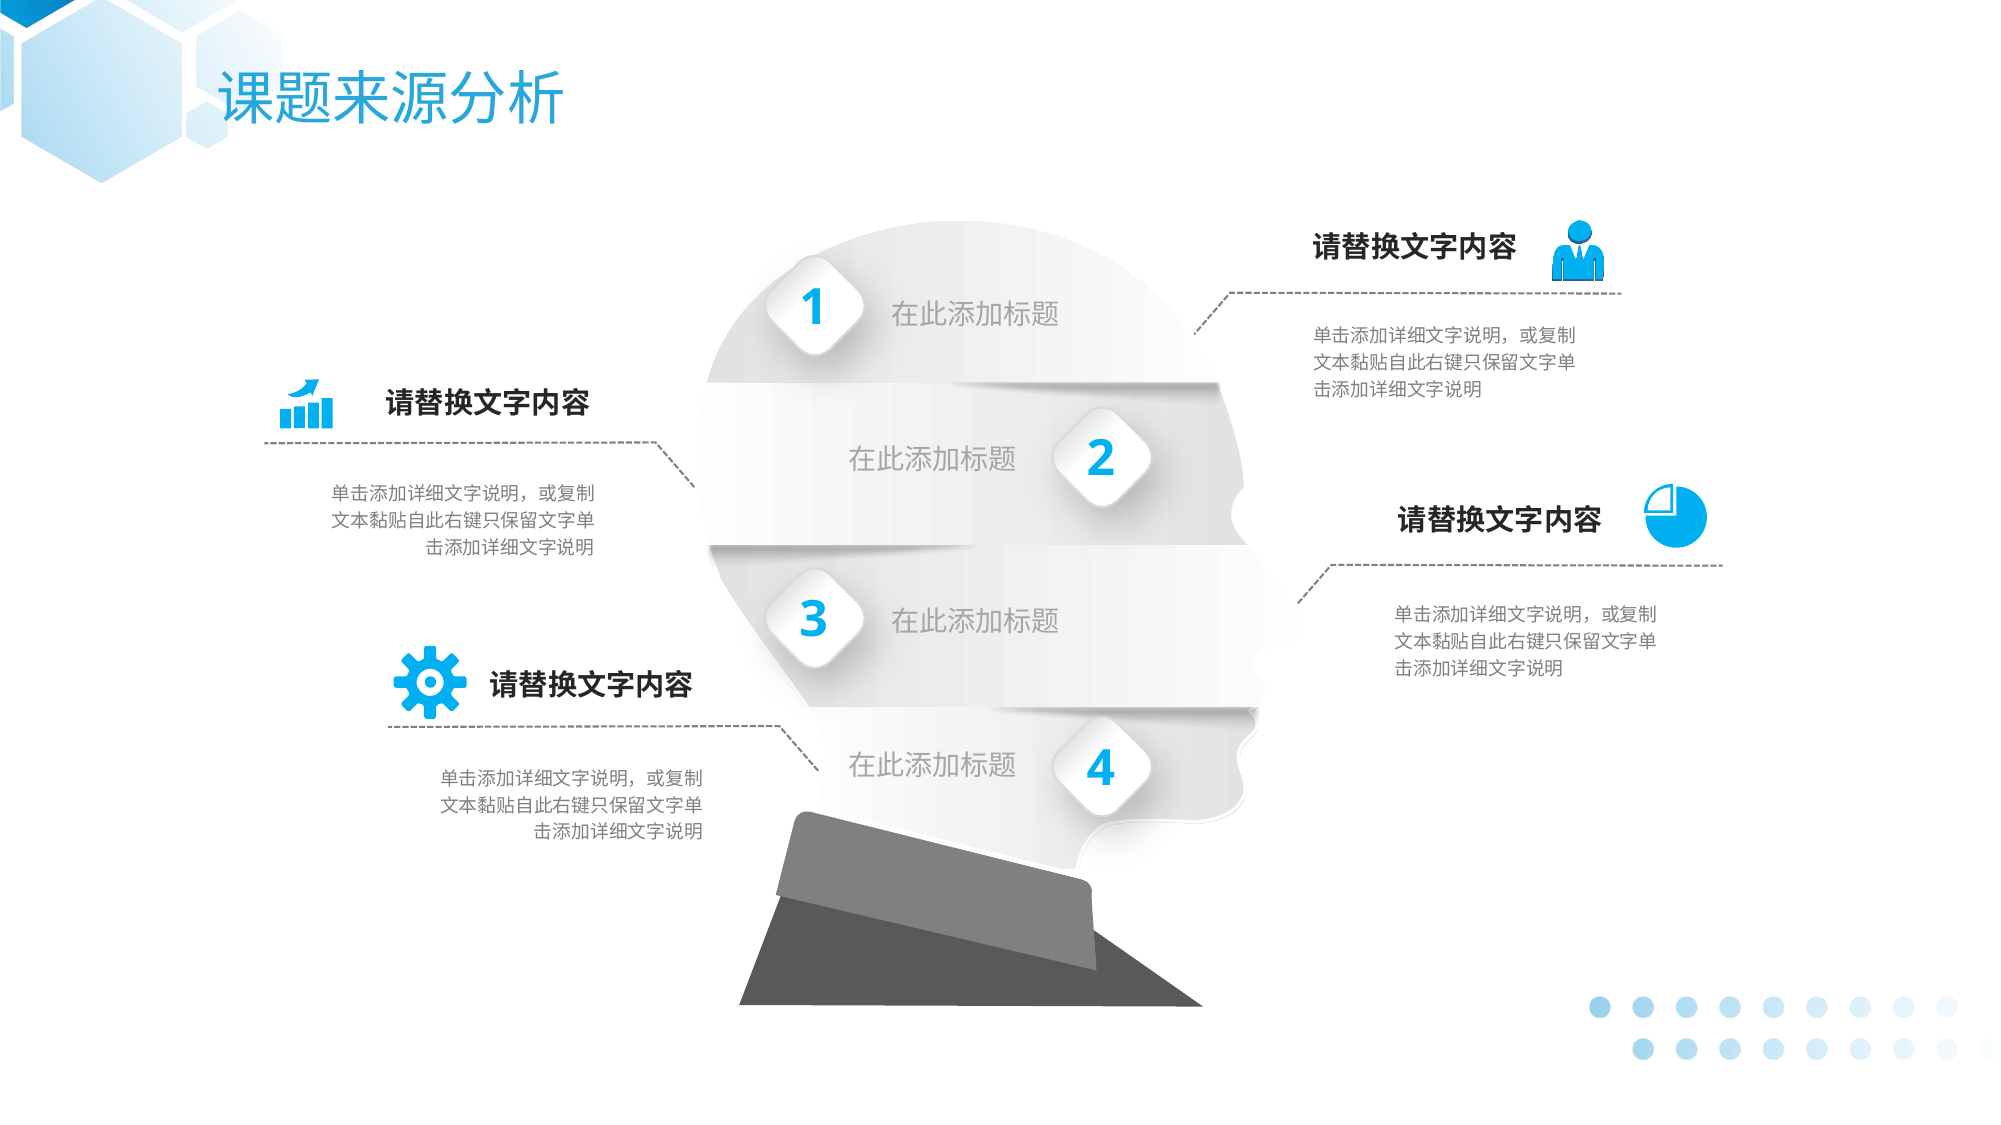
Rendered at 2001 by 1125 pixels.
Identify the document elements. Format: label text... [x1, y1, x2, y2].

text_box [773, 576, 857, 660]
text_box 课题来源分析 [201, 54, 581, 139]
text_box [1306, 291, 1622, 326]
text_box 请替换文字内容 [385, 384, 591, 420]
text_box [1552, 220, 1605, 281]
text_box [393, 645, 467, 719]
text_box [1060, 725, 1144, 809]
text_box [1060, 415, 1144, 499]
text_box 单击添加详细文字说明，或复制文本黏贴自此右键只保留文字单击添加详细文字说明 [1313, 319, 1589, 401]
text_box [773, 264, 857, 347]
picture [1590, 997, 2000, 1060]
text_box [280, 379, 333, 429]
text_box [694, 218, 1306, 1007]
text_box 请替换文字内容 [1312, 228, 1518, 264]
text_box [388, 725, 694, 759]
picture [1, 0, 282, 183]
text_box [264, 441, 694, 488]
text_box 请替换文字内容 [489, 665, 694, 701]
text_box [1643, 483, 1707, 548]
text_box 单击添加详细文字说明，或复制文本黏贴自此右键只保留文字单击添加详细文字说明 [427, 761, 694, 843]
text_box 请替换文字内容 [1397, 501, 1603, 537]
text_box 单击添加详细文字说明，或复制文本黏贴自此右键只保留文字单击添加详细文字说明 [319, 476, 595, 559]
text_box [1306, 563, 1723, 609]
text_box 单击添加详细文字说明，或复制文本黏贴自此右键只保留文字单击添加详细文字说明 [1394, 598, 1670, 680]
